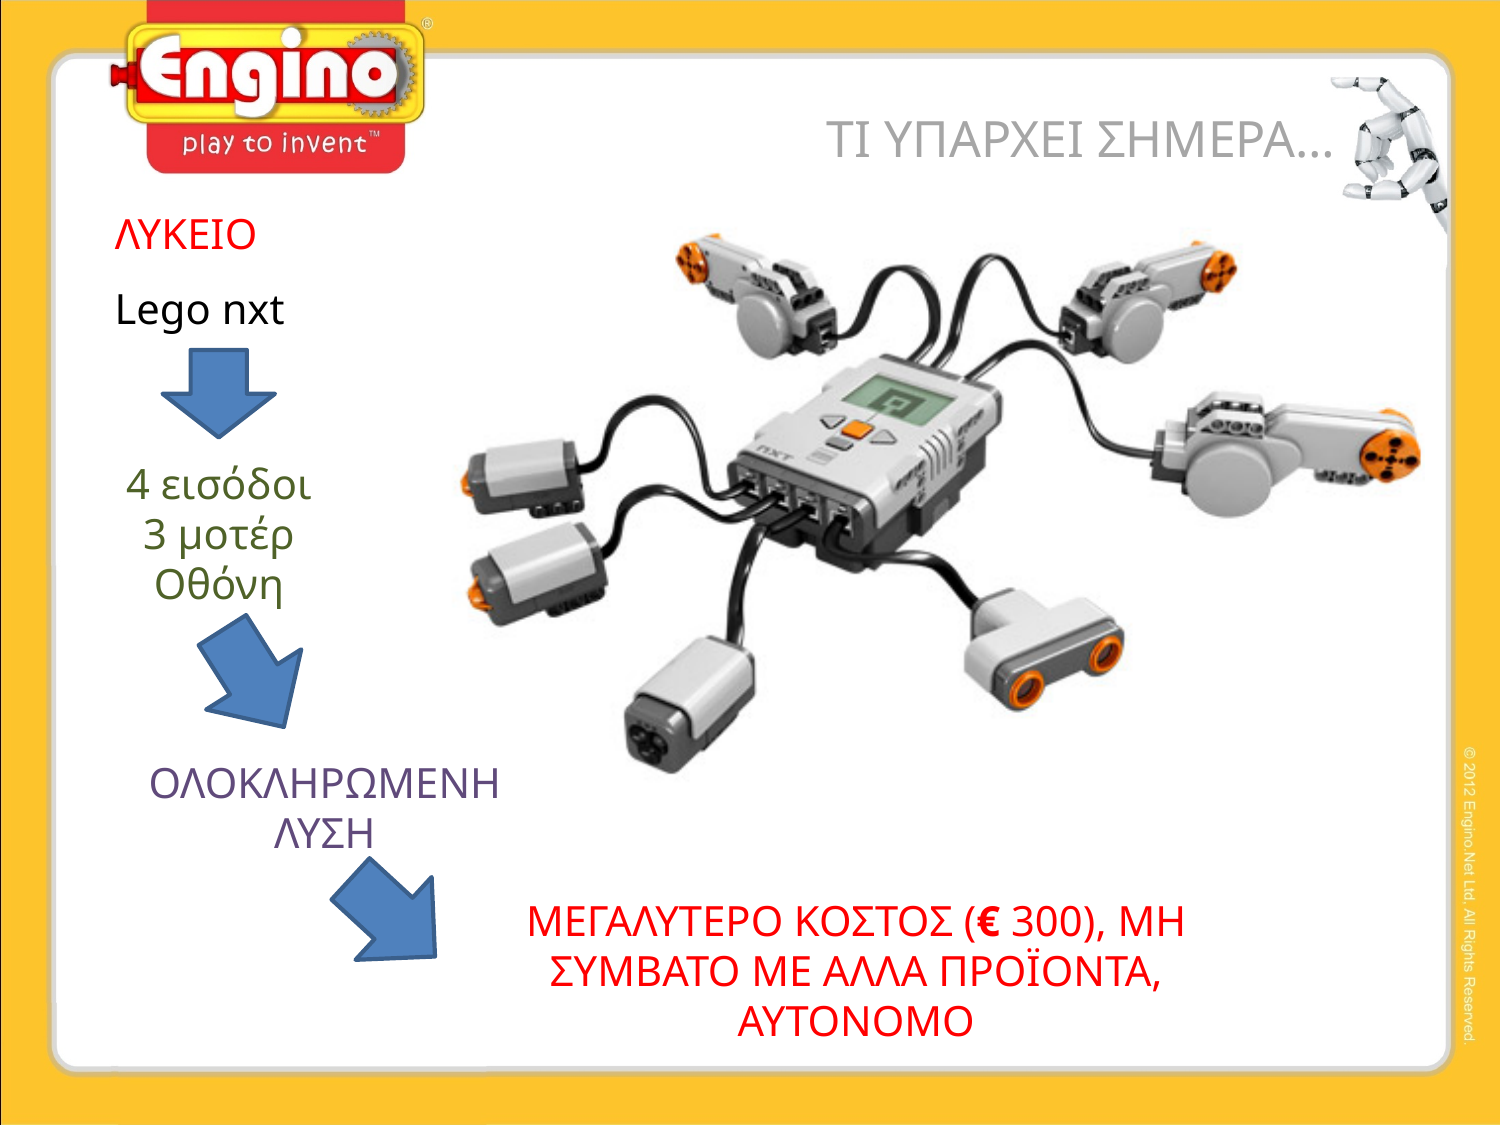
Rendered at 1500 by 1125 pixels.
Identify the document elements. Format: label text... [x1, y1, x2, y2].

text_box [329, 856, 438, 962]
text_box [160, 347, 278, 440]
text_box ΜΕΓΑΛΥΤΕΡΟ ΚΟΣΤΟΣ (€ 300), ΜΗ ΣΥΜΒΑΤΟ ΜΕ ΑΛΛΑ ΠΡΟΪΟΝΤΑ, ΑΥΤΟΝΟΜΟ [462, 887, 1250, 1053]
text_box ΛΥΚΕΙΟ [99, 200, 1188, 265]
text_box ΤΙ ΥΠΑΡΧΕΙ ΣΗΜΕΡΑ… [412, 99, 1350, 175]
text_box [196, 613, 304, 730]
text_box 4 εισόδοι 3 μοτέρ Οθόνη [87, 450, 350, 615]
text_box Lego nxt [99, 275, 432, 340]
text_box ΟΛΟΚΛΗΡΩΜΕΝΗ ΛΥΣΗ [99, 749, 550, 865]
picture [0, 0, 1500, 1125]
